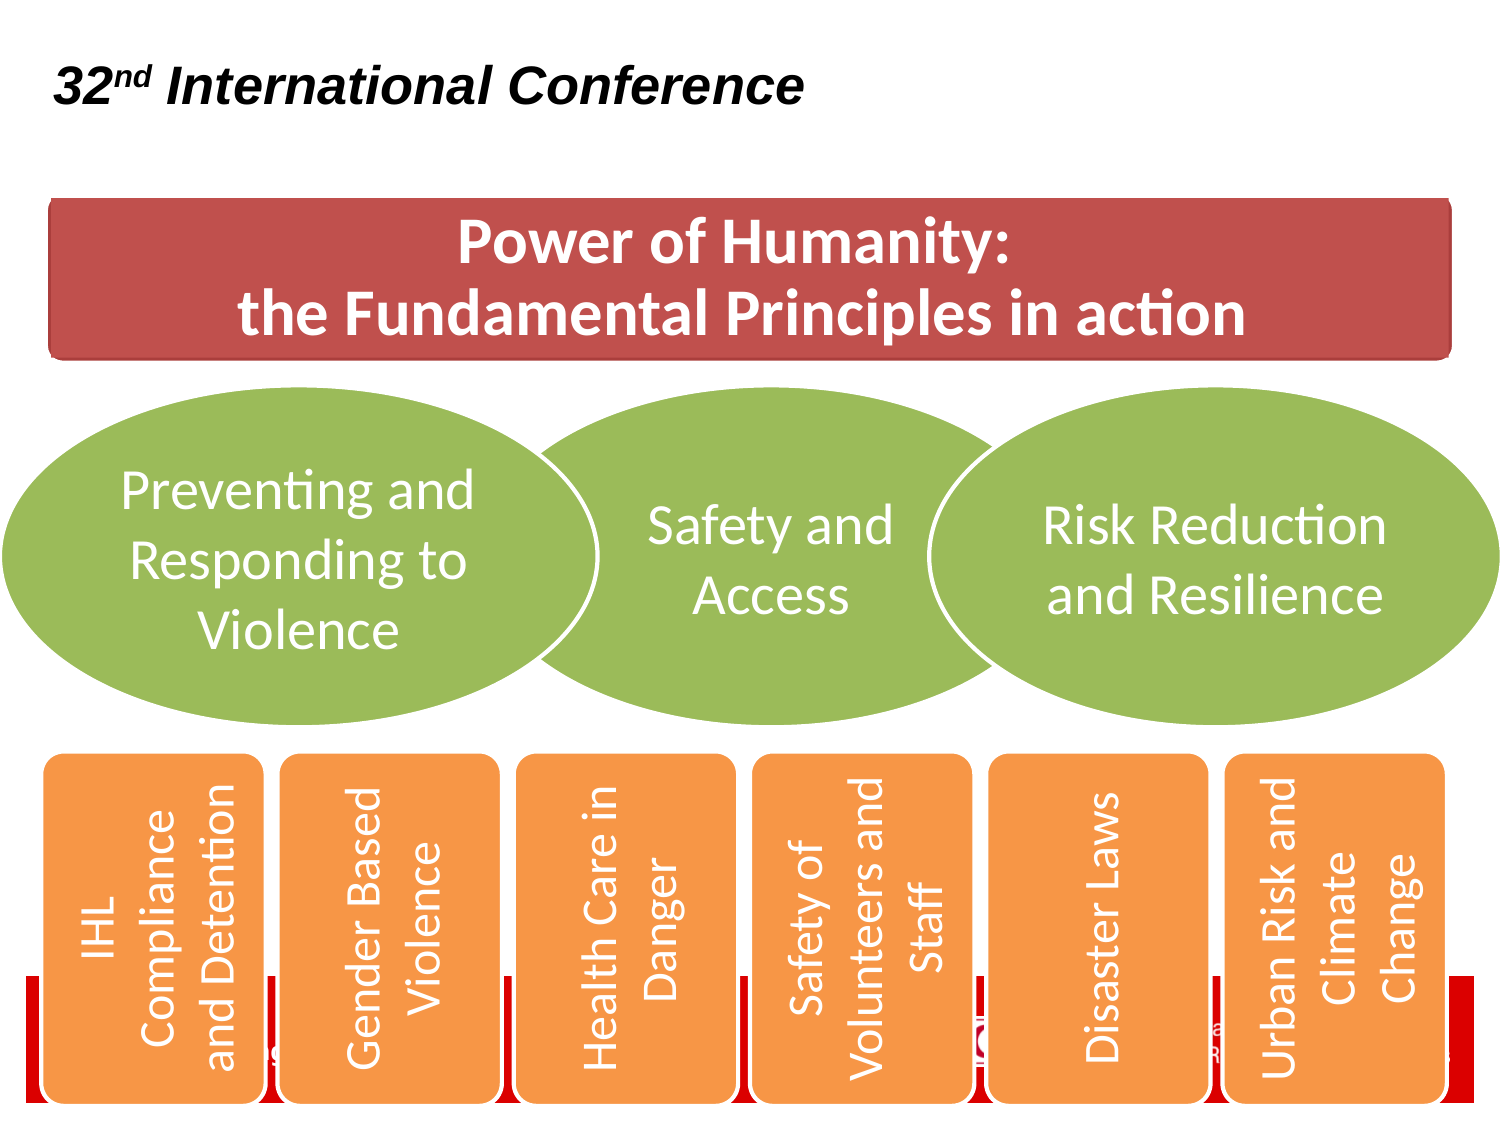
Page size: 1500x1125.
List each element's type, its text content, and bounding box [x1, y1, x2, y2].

text_box Disaster Laws [984, 749, 1213, 1108]
text_box Preventing and Responding to Violence [0, 383, 600, 730]
text_box Health Care in Danger [511, 749, 741, 1108]
text_box Urban Risk and Climate Change [1220, 749, 1449, 1108]
text_box 32nd International Conference [38, 42, 1462, 198]
picture [977, 1016, 984, 1067]
text_box IHL Compliance and Detention [39, 749, 268, 1108]
text_box Gender Based Violence [275, 749, 504, 1108]
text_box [45, 192, 1455, 363]
picture [1213, 1016, 1220, 1067]
text_box Safety of Volunteers and Staff [747, 749, 977, 1108]
text_box Safety and Access [538, 383, 996, 730]
text_box Risk Reduction and Resilience [927, 383, 1500, 730]
